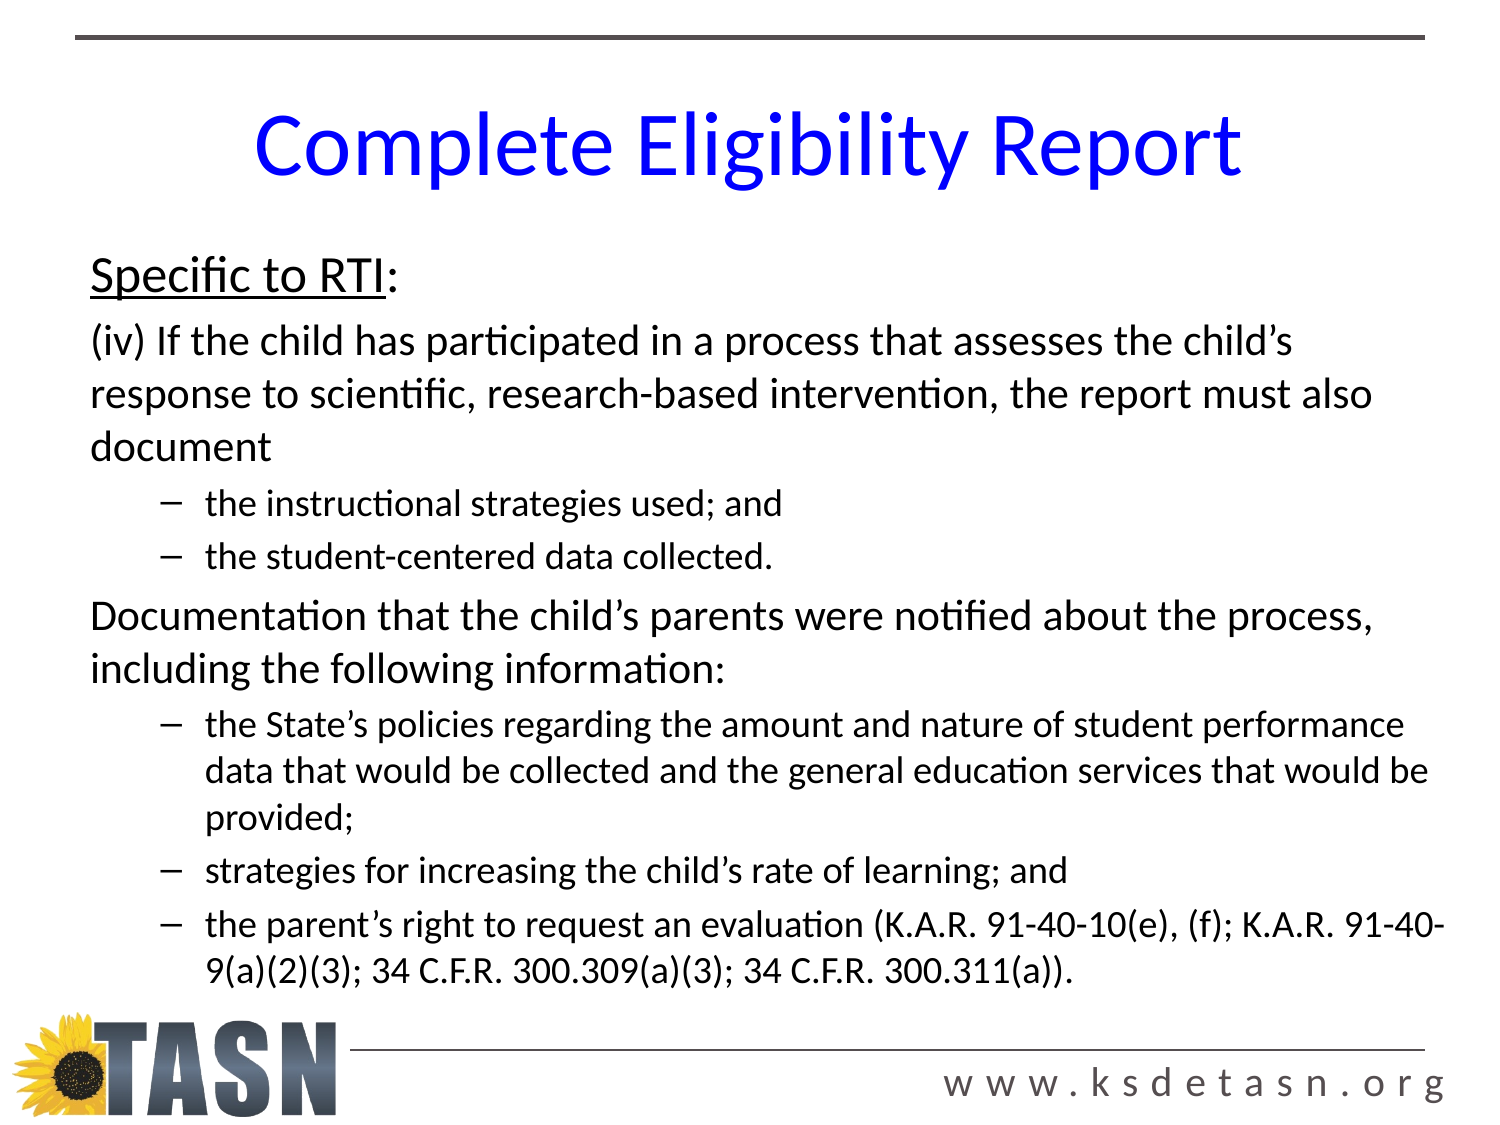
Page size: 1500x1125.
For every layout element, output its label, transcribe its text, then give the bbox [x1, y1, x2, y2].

picture [12, 1012, 338, 1119]
list Specific to RTI: (iv) If the child has participated in a process that assesses the child’s response to scientific, research-based intervention, the report must also document the instructional strategies used; and the student-centered data collected. Documentation that the child’s parents were notified about the process, including the following information: the State’s policies regarding the amount and nature of student performance data that would be collected and the general education services that would be provided; strategies for increasing the child’s rate of learning; and the parent’s right to request an evaluation (K.A.R. 91-40-10(e), (f); K.A.R. 91-40-9(a)(2)(3); 34 C.F.R. 300.309(a)(3); 34 C.F.R. 300.311(a)). [75, 232, 1463, 1005]
title Complete Eligibility Report [75, 45, 1425, 232]
